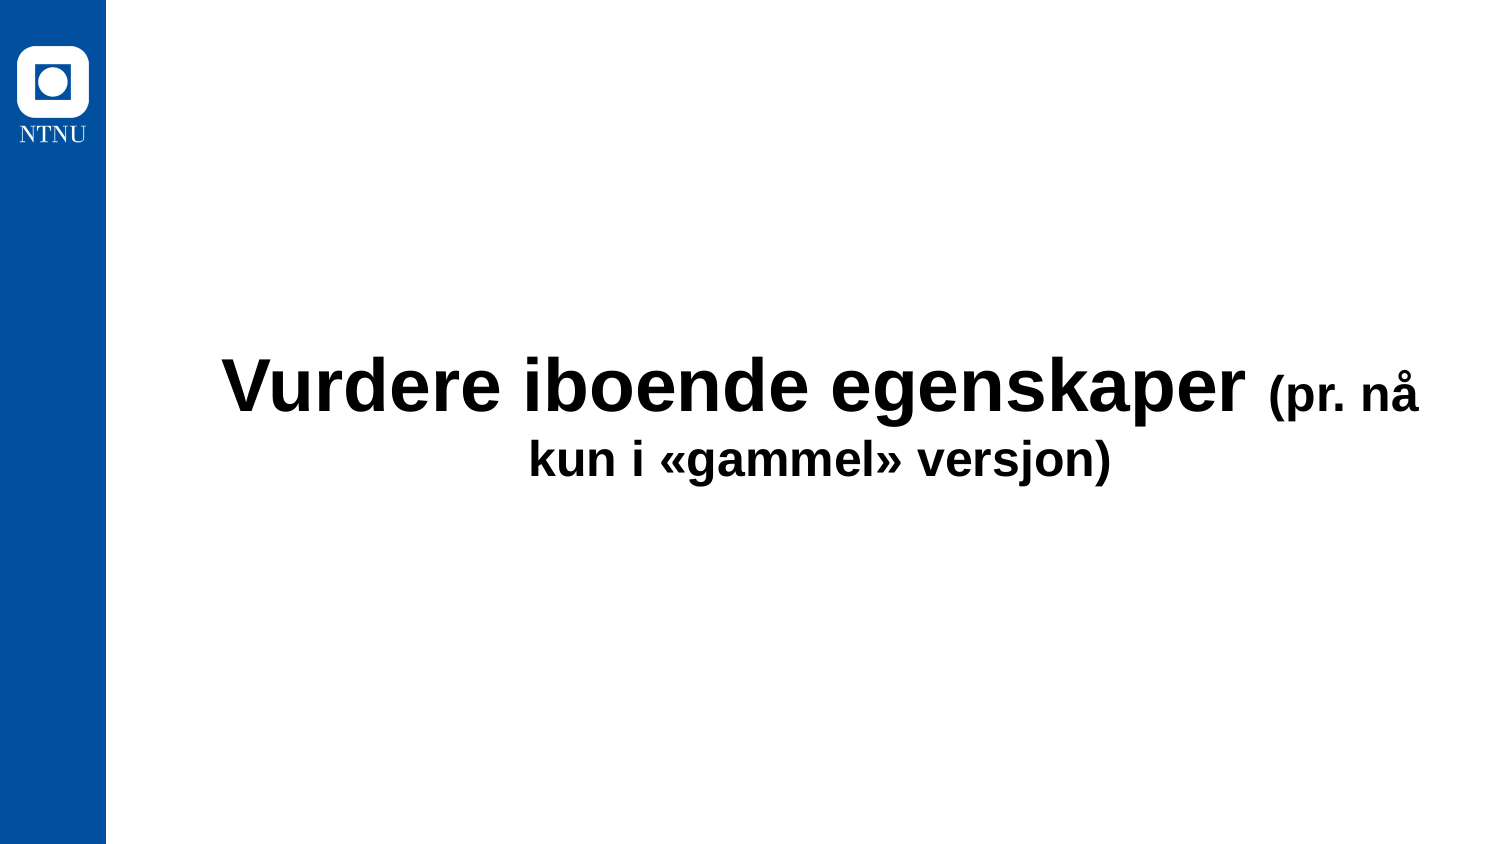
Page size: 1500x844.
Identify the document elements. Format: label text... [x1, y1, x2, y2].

title Vurdere iboende egenskaper (pr. nå kun i «gammel» versjon) [182, 329, 1458, 496]
picture [0, 0, 106, 844]
